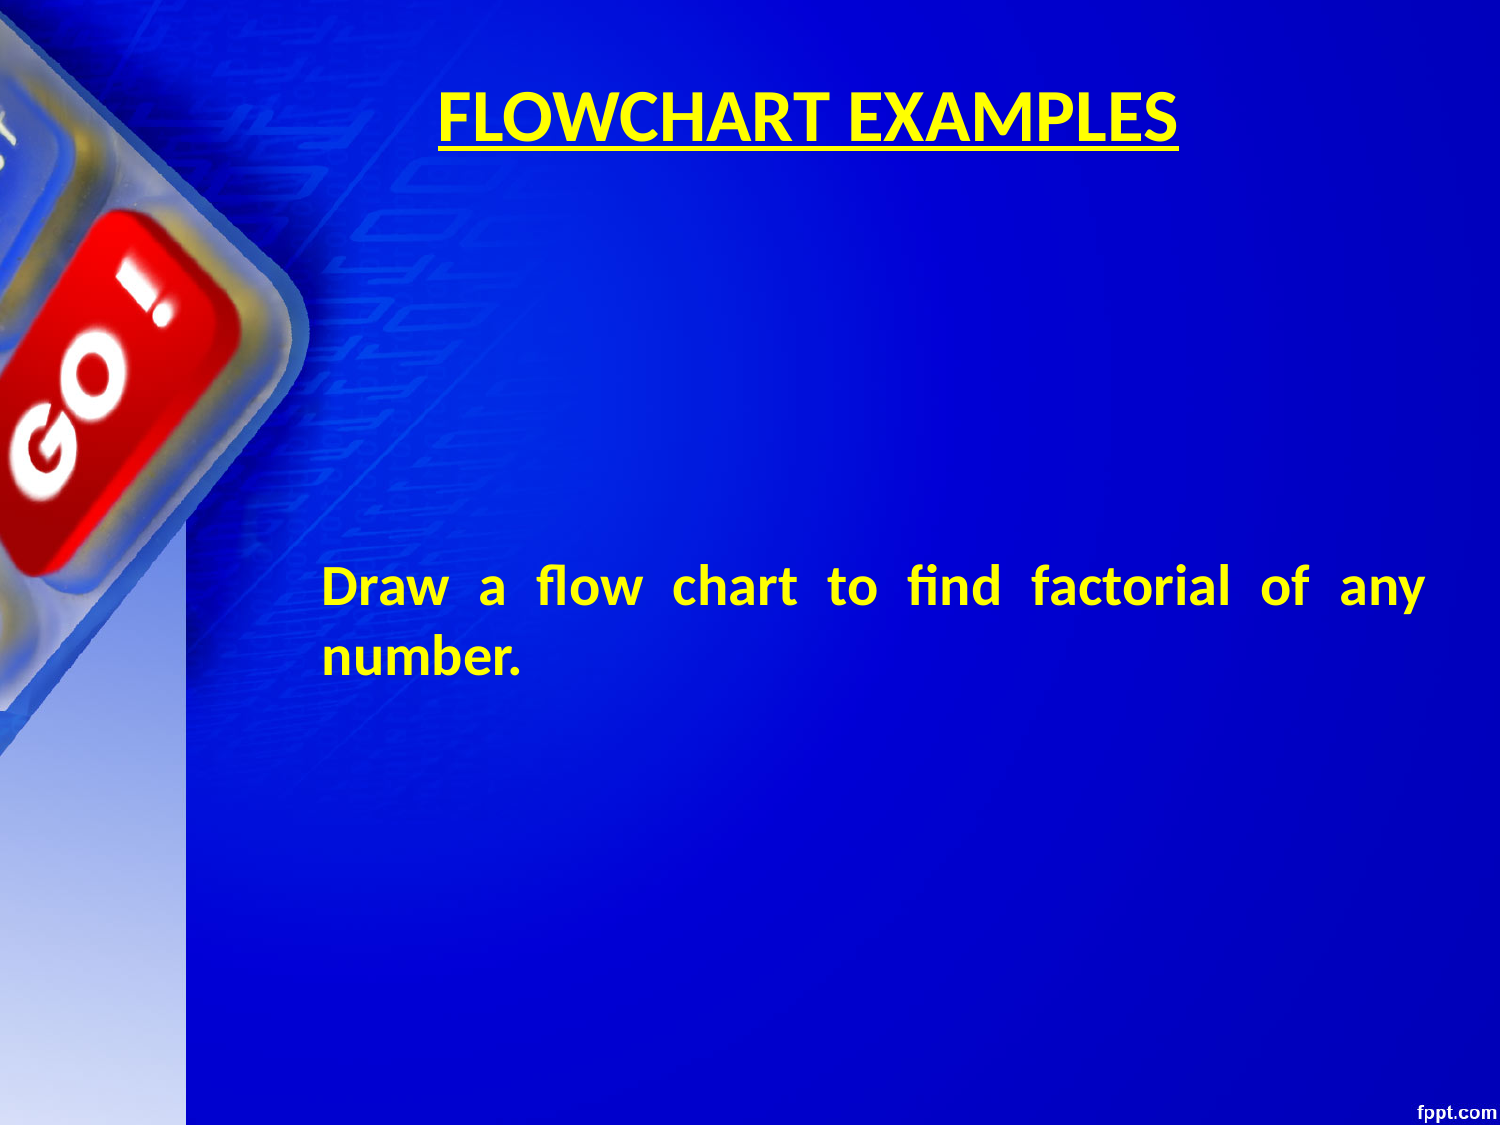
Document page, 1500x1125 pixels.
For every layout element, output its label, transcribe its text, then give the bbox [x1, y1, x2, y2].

picture [0, 0, 1500, 1125]
text_box Draw a flow chart to find factorial of any number. [222, 539, 1442, 695]
text_box FLOWCHART EXAMPLES [187, 46, 1430, 176]
